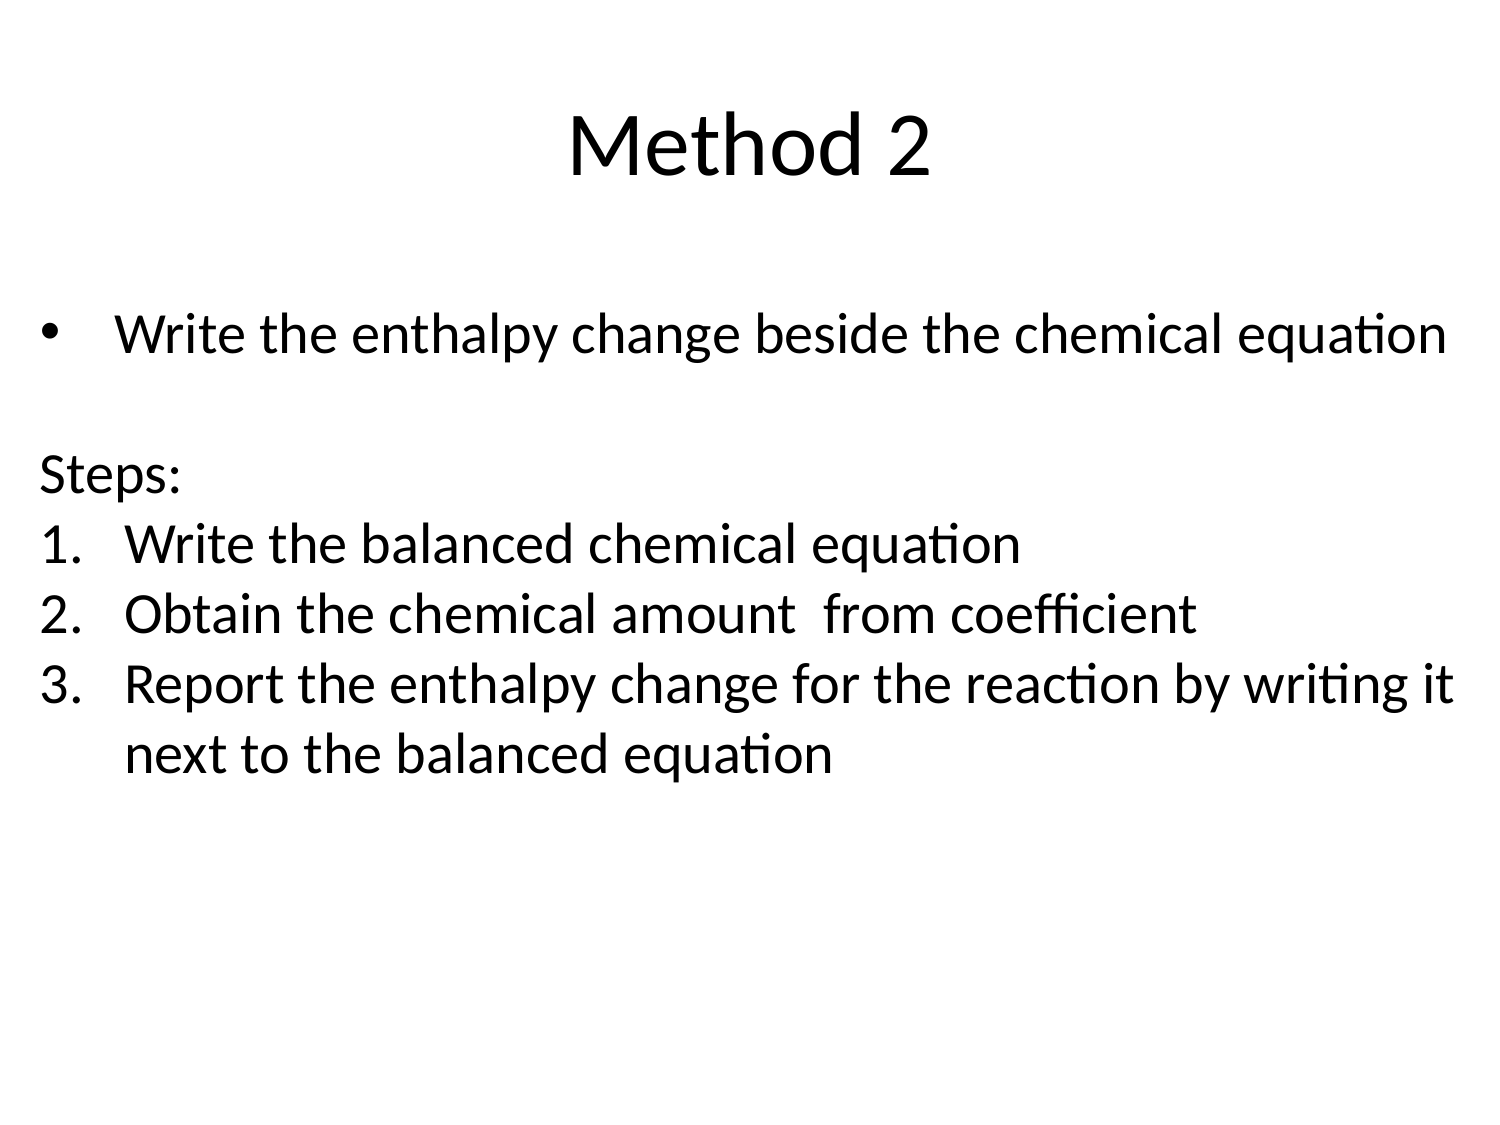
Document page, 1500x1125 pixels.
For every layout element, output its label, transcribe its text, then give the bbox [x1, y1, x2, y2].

title Method 2 [75, 45, 1425, 233]
text_box Write the enthalpy change beside the chemical equation Steps: Write the balanced chemical equation Obtain the chemical amount from coefficient Report the enthalpy change for the reaction by writing it next to the balanced equation [24, 287, 1475, 793]
